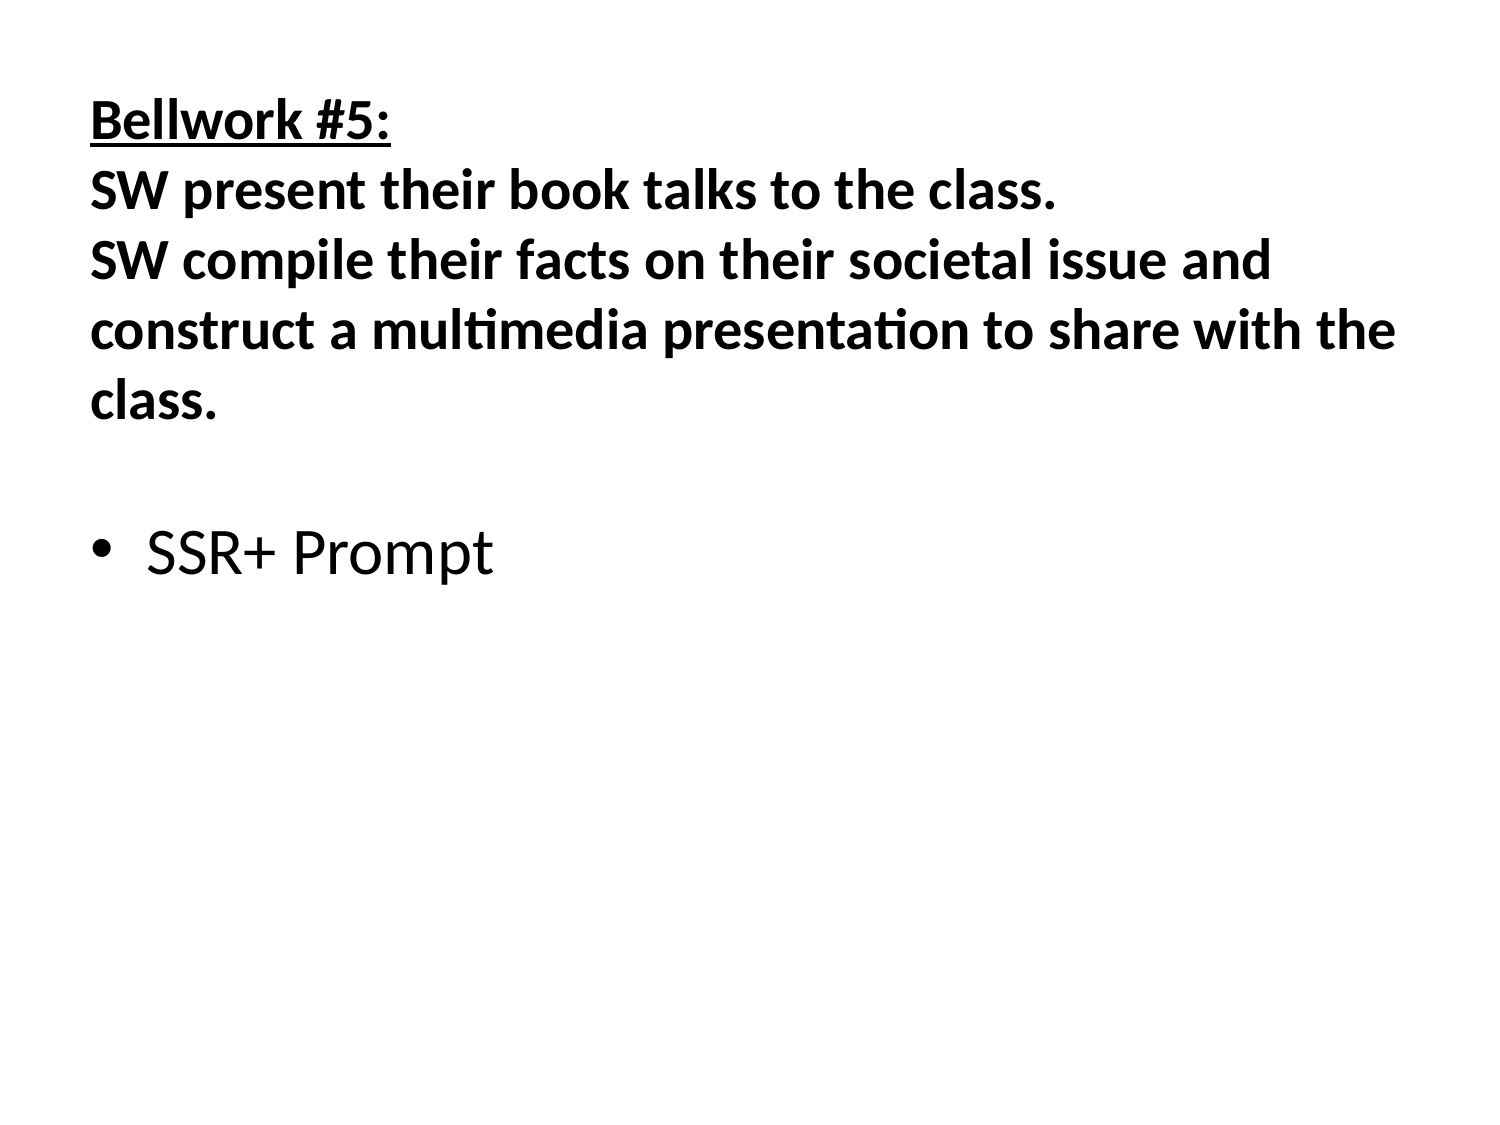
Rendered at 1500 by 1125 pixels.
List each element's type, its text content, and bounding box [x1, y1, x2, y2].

title Bellwork #5: SW present their book talks to the class. SW compile their facts on their societal issue and construct a multimedia presentation to share with the class. [74, 162, 1426, 351]
list SSR+ Prompt [74, 499, 1426, 1006]
